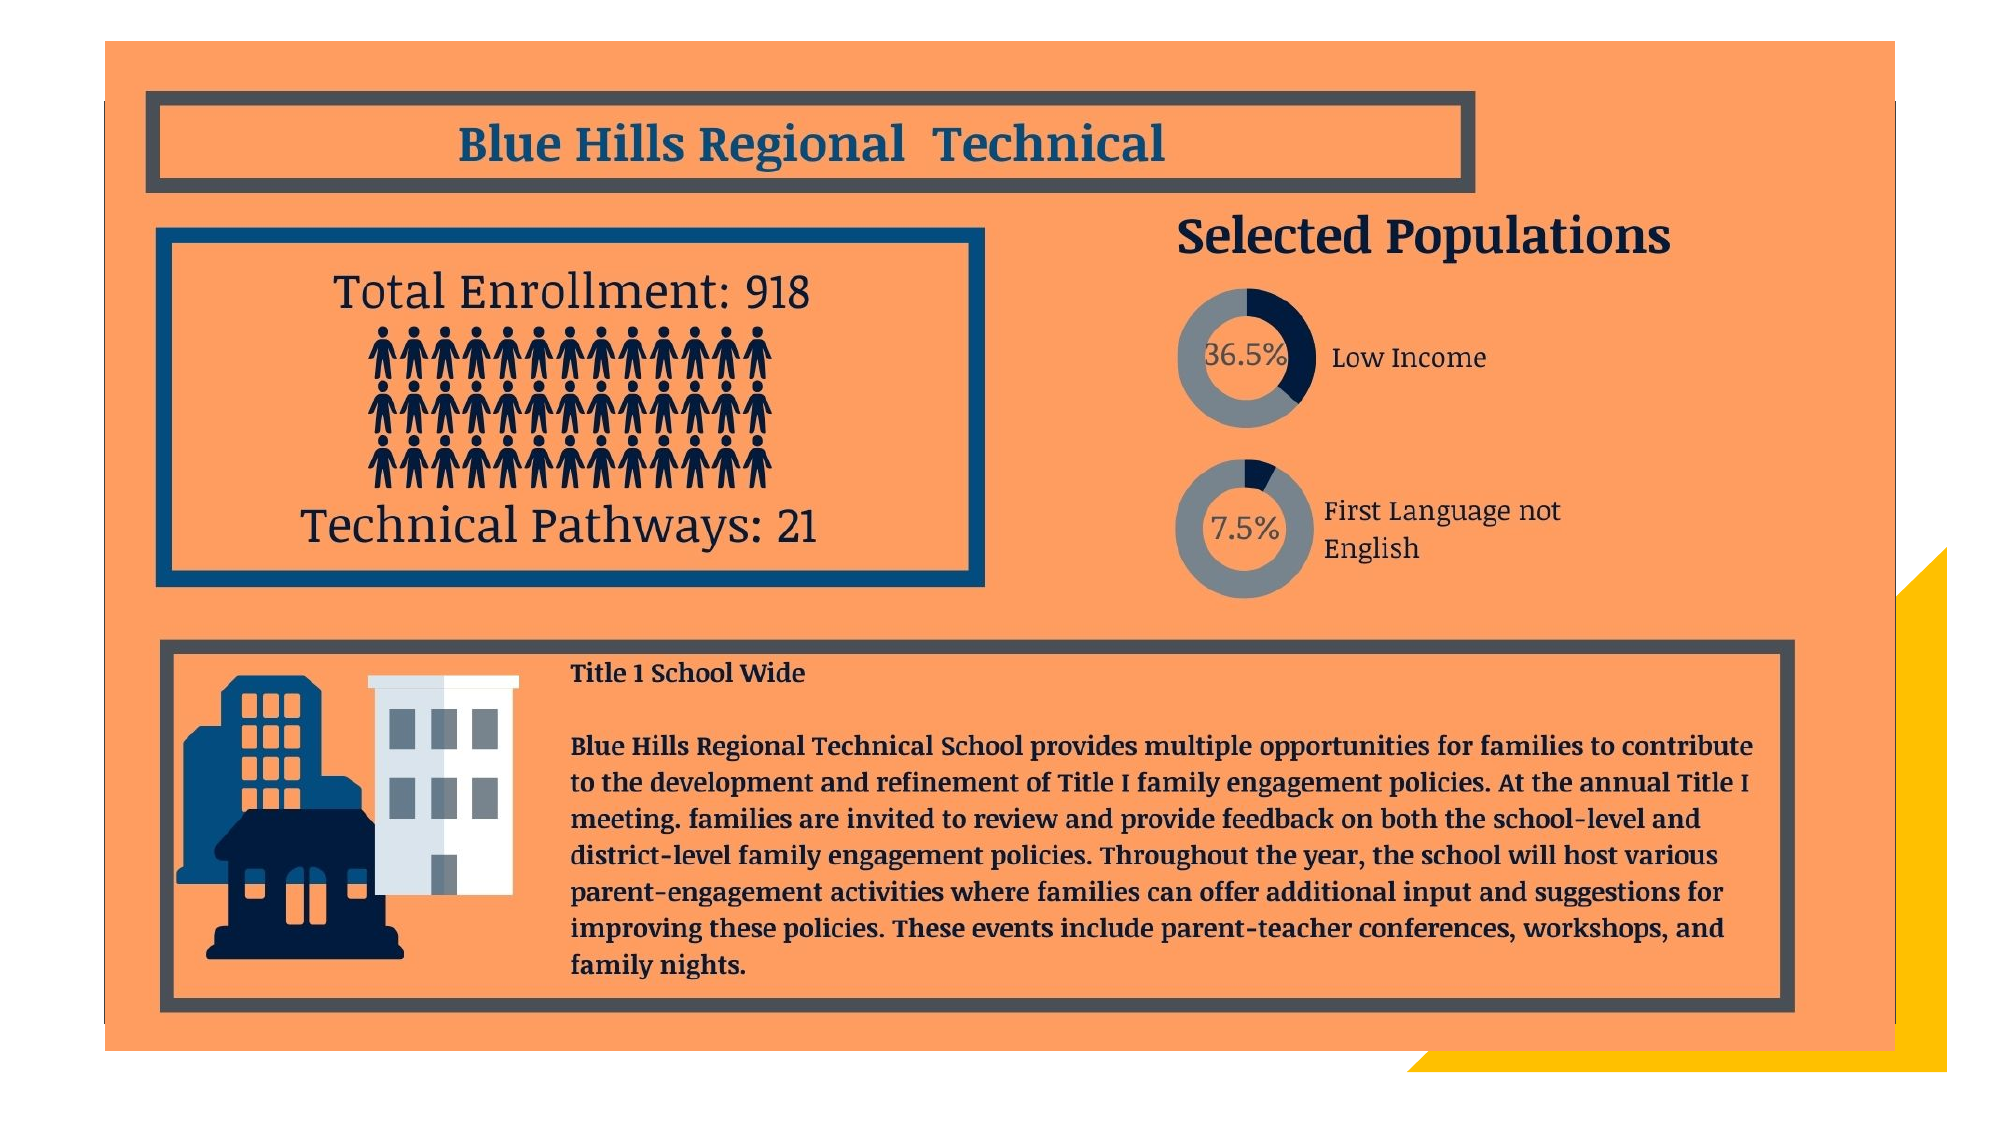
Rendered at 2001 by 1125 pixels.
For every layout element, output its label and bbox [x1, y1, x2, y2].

text_box [0, 0, 2000, 1125]
text_box [1404, 544, 1948, 1074]
picture [105, 41, 1895, 1051]
